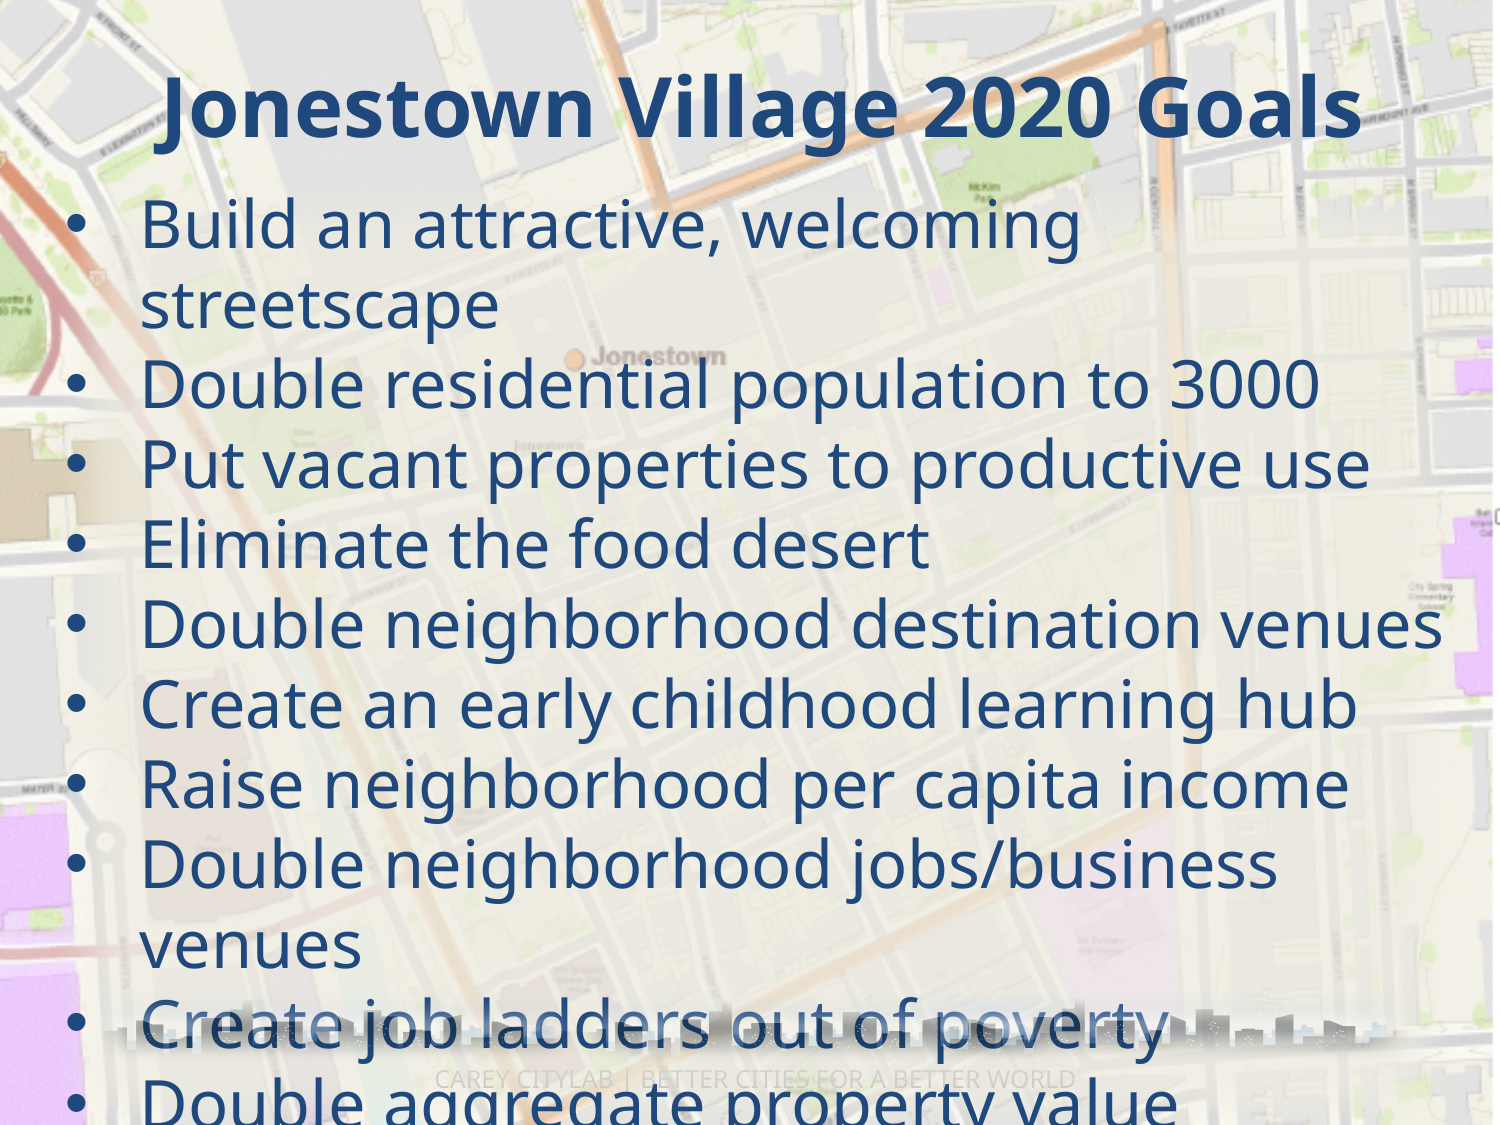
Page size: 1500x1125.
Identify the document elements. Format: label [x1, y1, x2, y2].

picture [0, 0, 1500, 1125]
text_box [89, 991, 1419, 1063]
